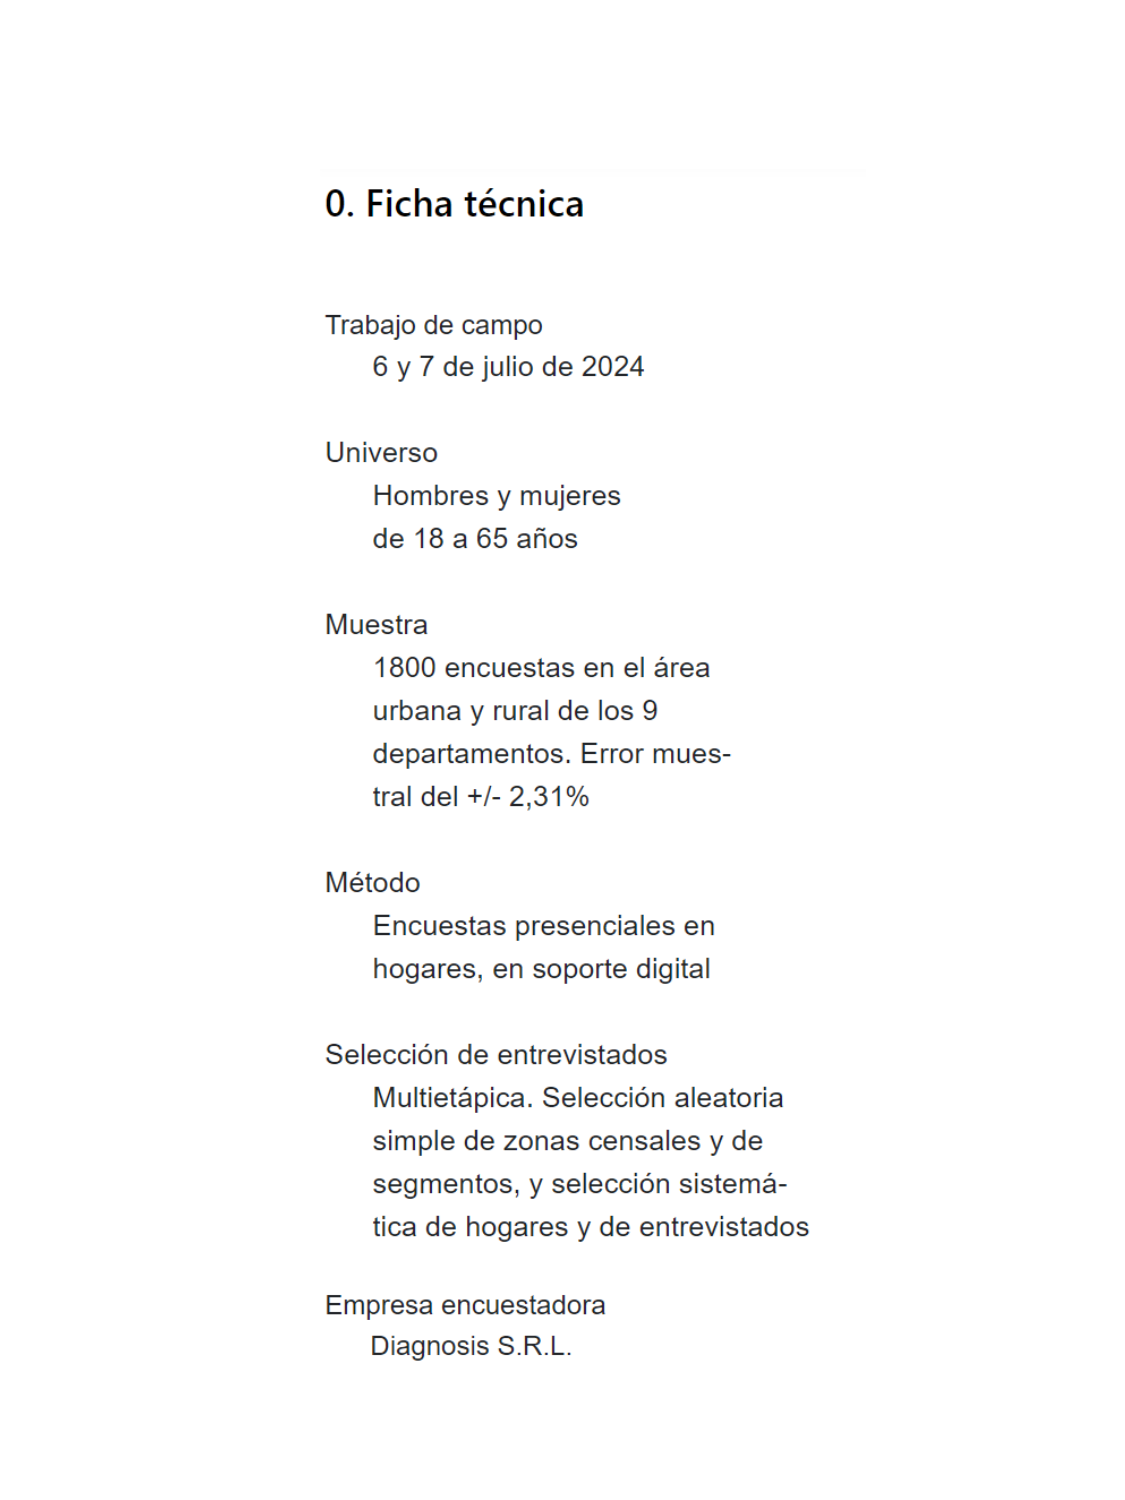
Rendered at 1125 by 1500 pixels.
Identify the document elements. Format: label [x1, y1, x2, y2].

picture [320, 169, 866, 1406]
